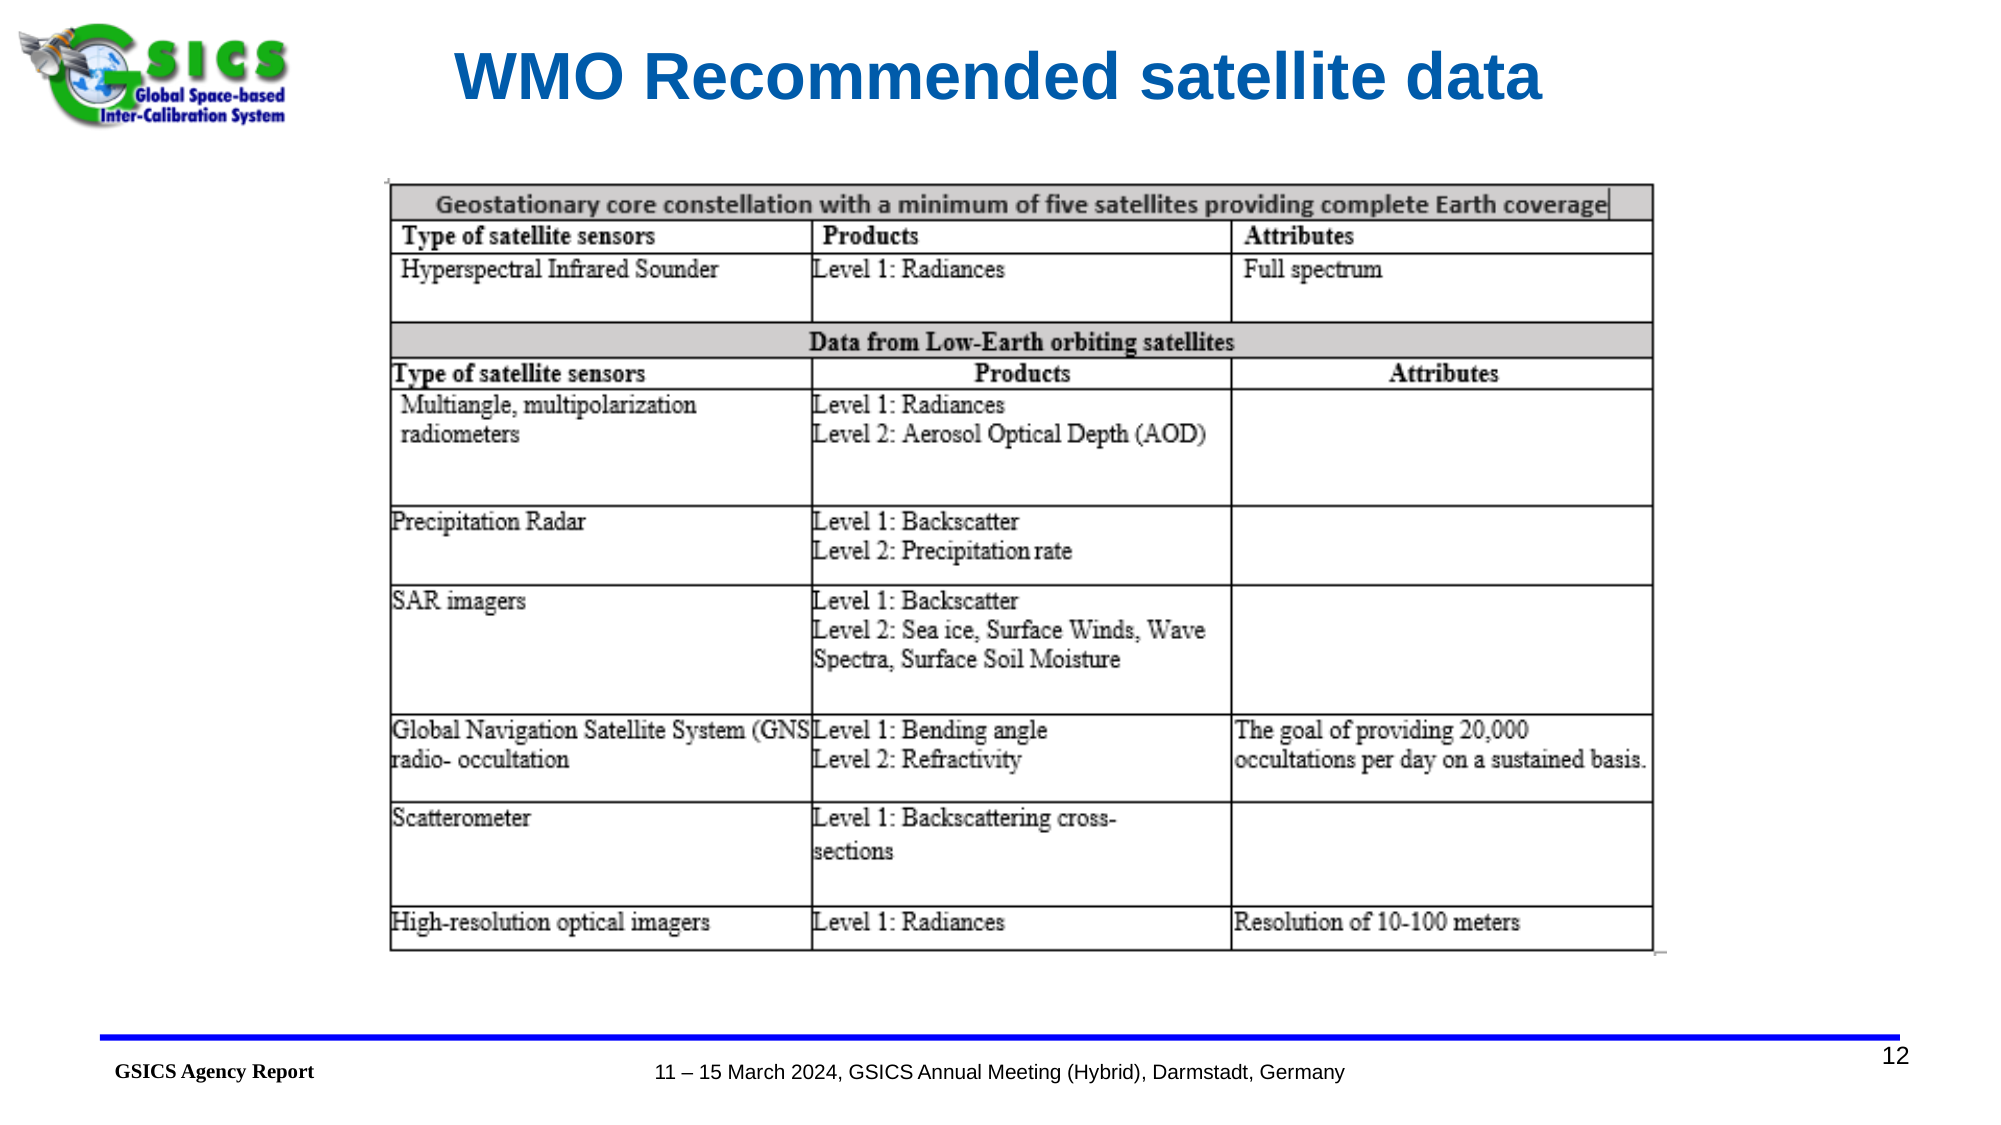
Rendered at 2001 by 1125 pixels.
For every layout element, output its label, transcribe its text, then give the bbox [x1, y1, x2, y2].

picture [11, 16, 293, 131]
text_box WMO Recommended satellite data [53, 32, 1945, 113]
picture [384, 178, 1667, 956]
table_header 12 [1523, 973, 1925, 1124]
table_header [1120, 973, 1523, 1124]
